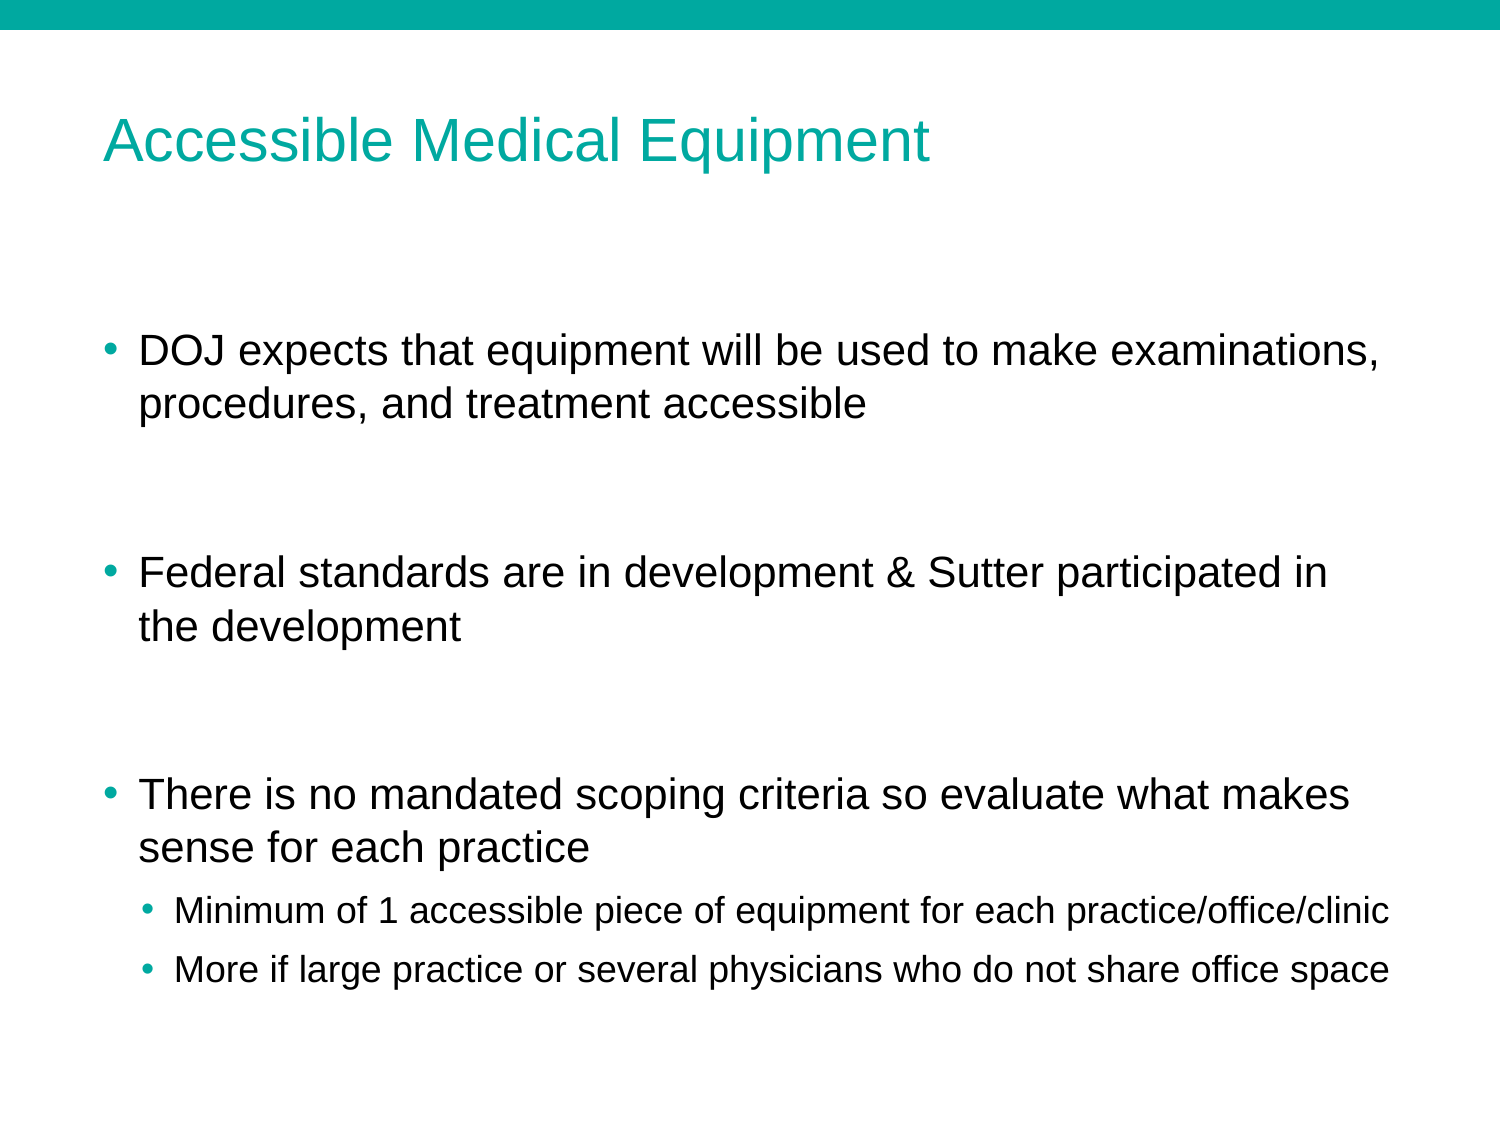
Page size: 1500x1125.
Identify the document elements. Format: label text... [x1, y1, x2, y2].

list DOJ expects that equipment will be used to make examinations, procedures, and treatment accessible Federal standards are in development & Sutter participated in the development There is no mandated scoping criteria so evaluate what makes sense for each practice Minimum of 1 accessible piece of equipment for each practice/office/clinic More if large practice or several physicians who do not share office space [103, 321, 1397, 1036]
picture [0, 0, 1500, 1125]
title Accessible Medical Equipment [103, 108, 1397, 300]
